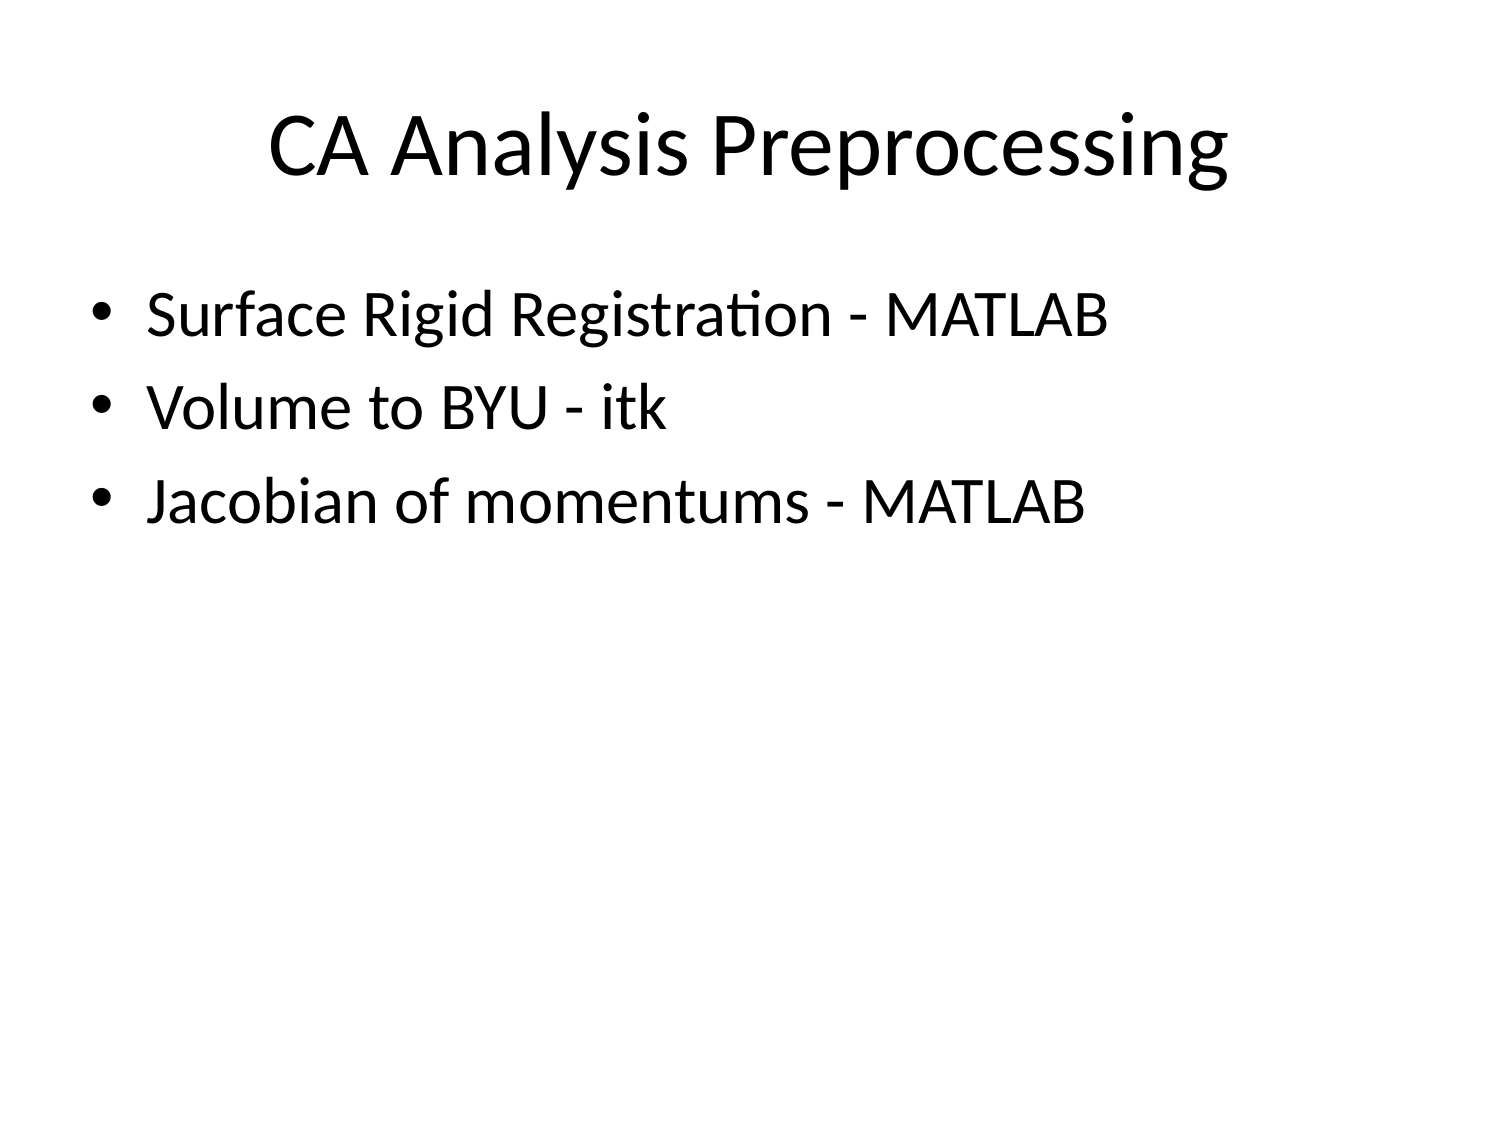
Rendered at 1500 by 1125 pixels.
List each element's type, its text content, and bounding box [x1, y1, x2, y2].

list Surface Rigid Registration - MATLAB Volume to BYU - itk Jacobian of momentums - MATLAB [75, 262, 1425, 1005]
title CA Analysis Preprocessing [75, 45, 1425, 233]
